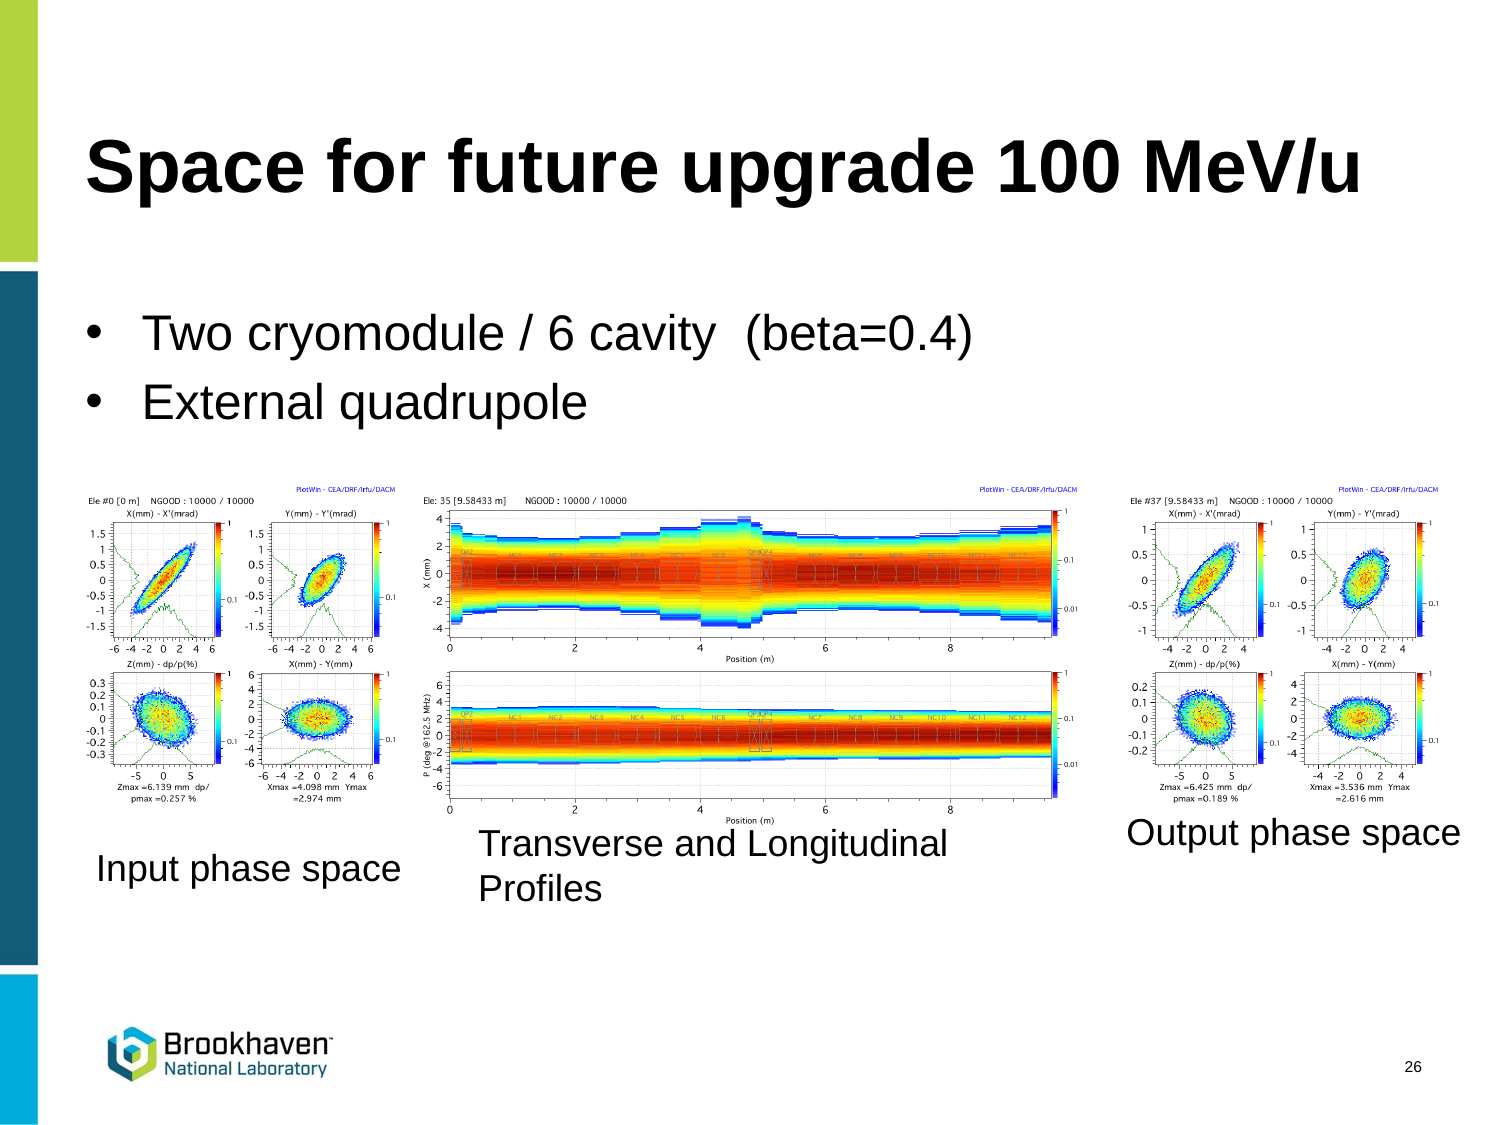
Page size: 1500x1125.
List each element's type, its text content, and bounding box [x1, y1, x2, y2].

text_box Input phase space [81, 836, 417, 897]
list Two cryomodule / 6 cavity (beta=0.4) External quadrupole [70, 299, 1430, 990]
text_box Output phase space [1111, 800, 1477, 860]
picture [0, 0, 1500, 1125]
slide_number 26 [1376, 1036, 1430, 1097]
text_box Transverse and Longitudinal Profiles [463, 828, 974, 917]
title Space for future upgrade 100 MeV/u [70, 59, 1430, 278]
